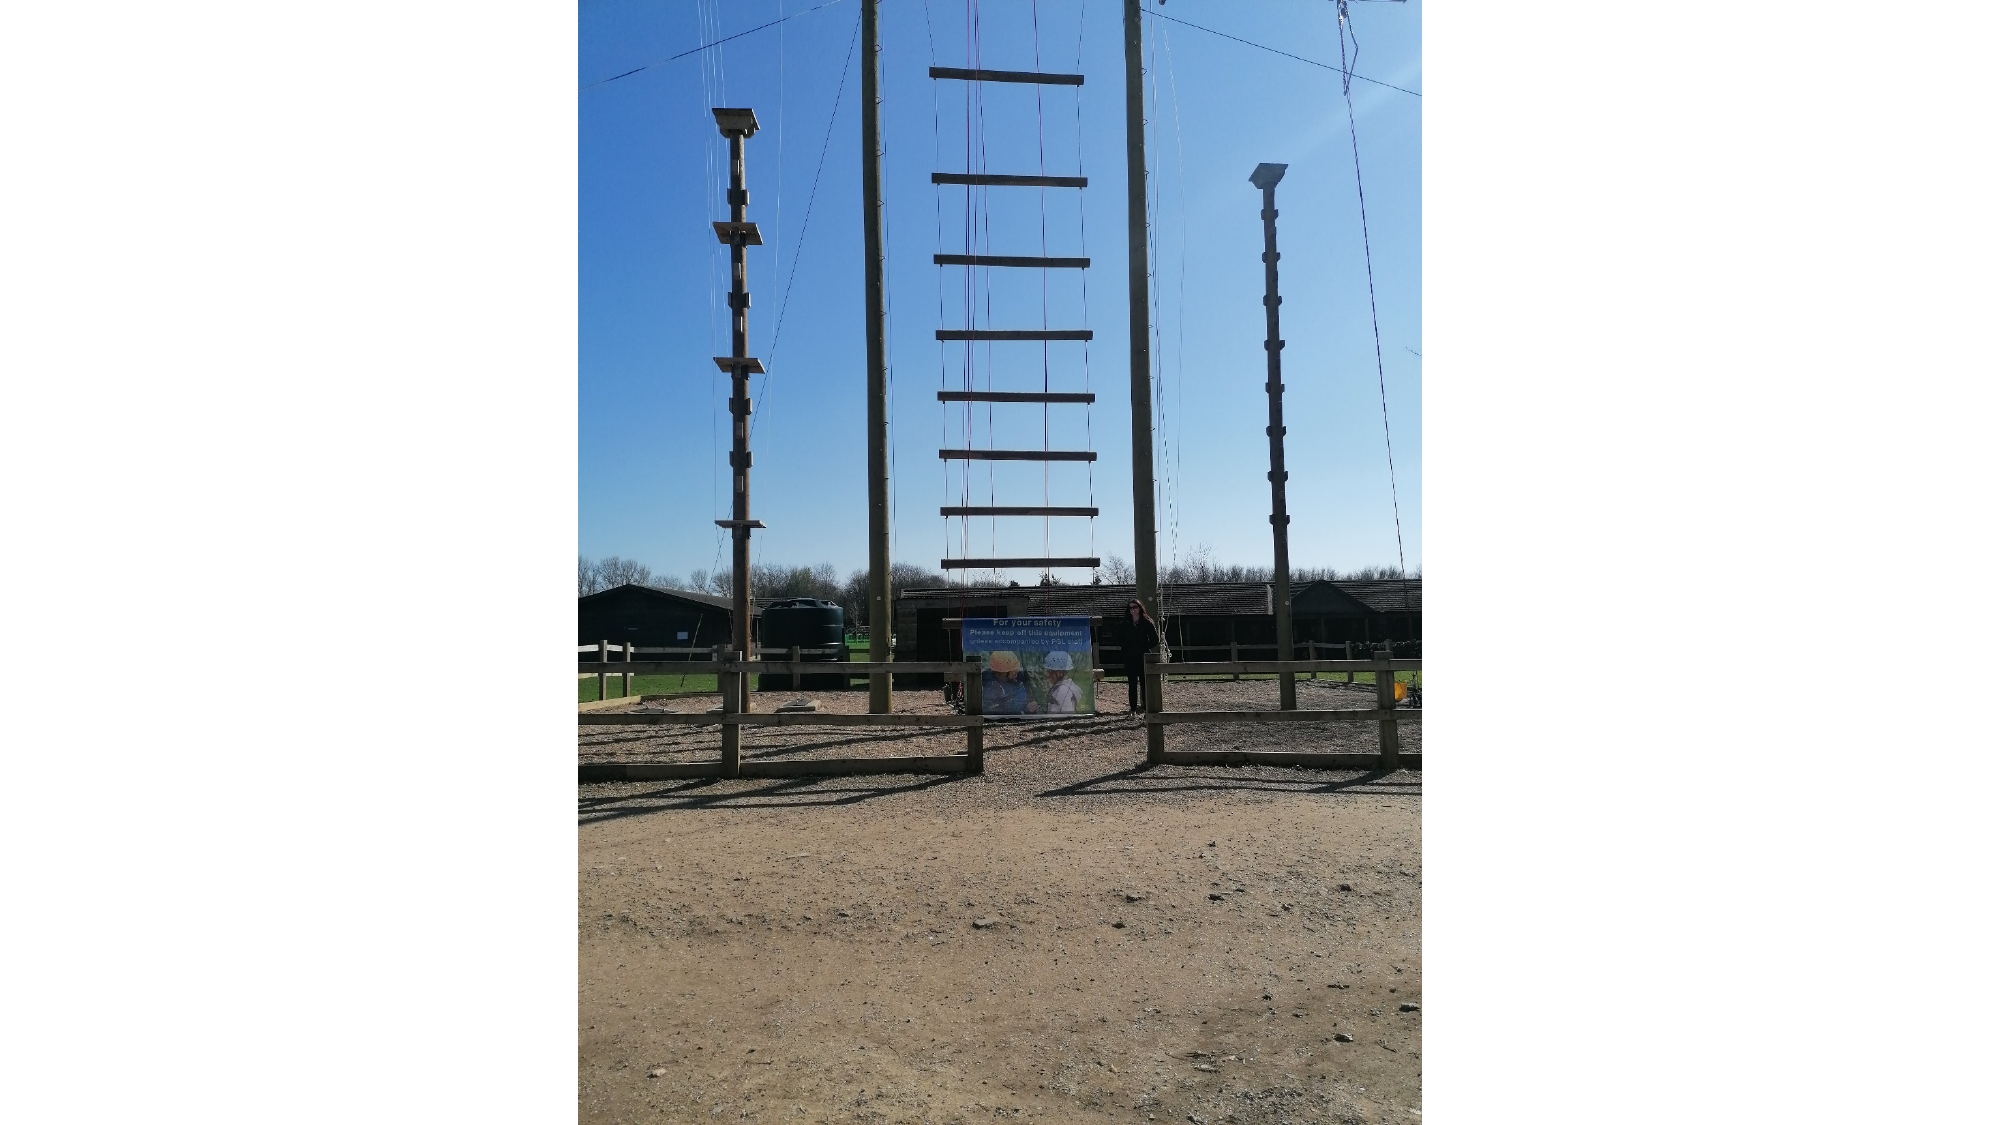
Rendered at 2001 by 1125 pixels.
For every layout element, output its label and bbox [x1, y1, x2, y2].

picture [577, 0, 1423, 1125]
